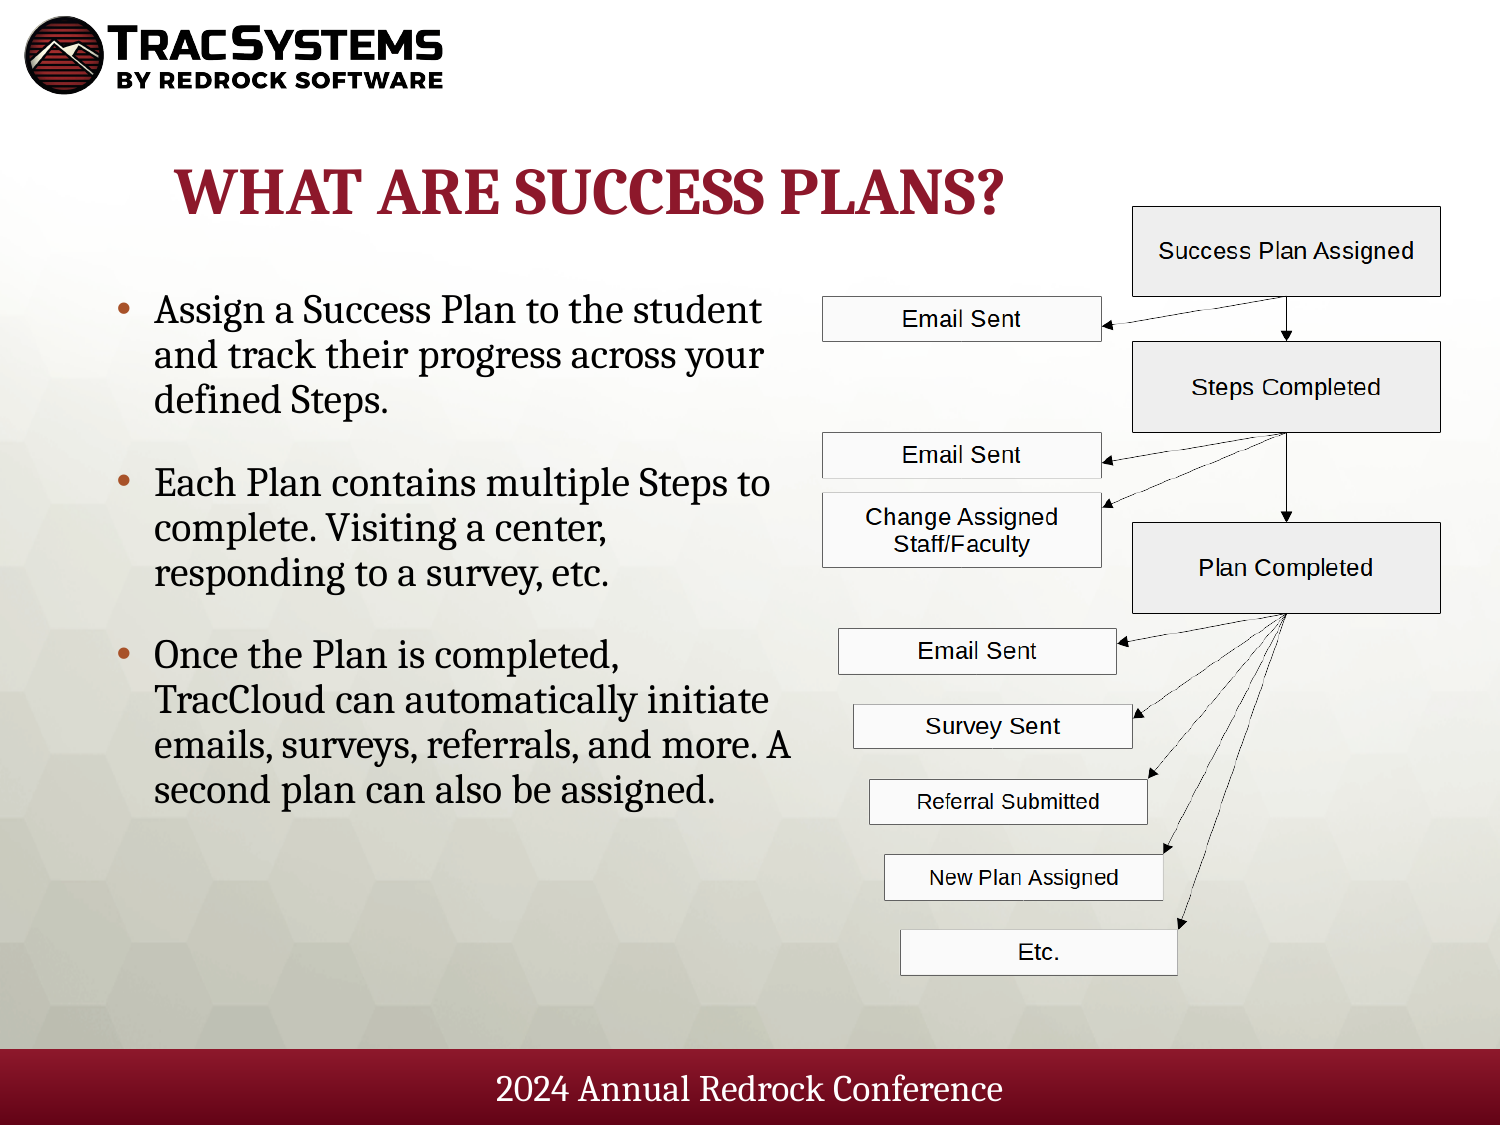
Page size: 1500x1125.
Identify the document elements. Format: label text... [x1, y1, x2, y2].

picture [21, 13, 448, 97]
title What are success plans? [159, 139, 1341, 237]
list Assign a Success Plan to the student and track their progress across your defined Steps. Each Plan contains multiple Steps to complete. Visiting a center, responding to a survey, etc. Once the Plan is completed, TracCloud can automatically initiate emails, surveys, referrals, and more. A second plan can also be assigned. [94, 280, 760, 956]
picture [0, 124, 1500, 1125]
